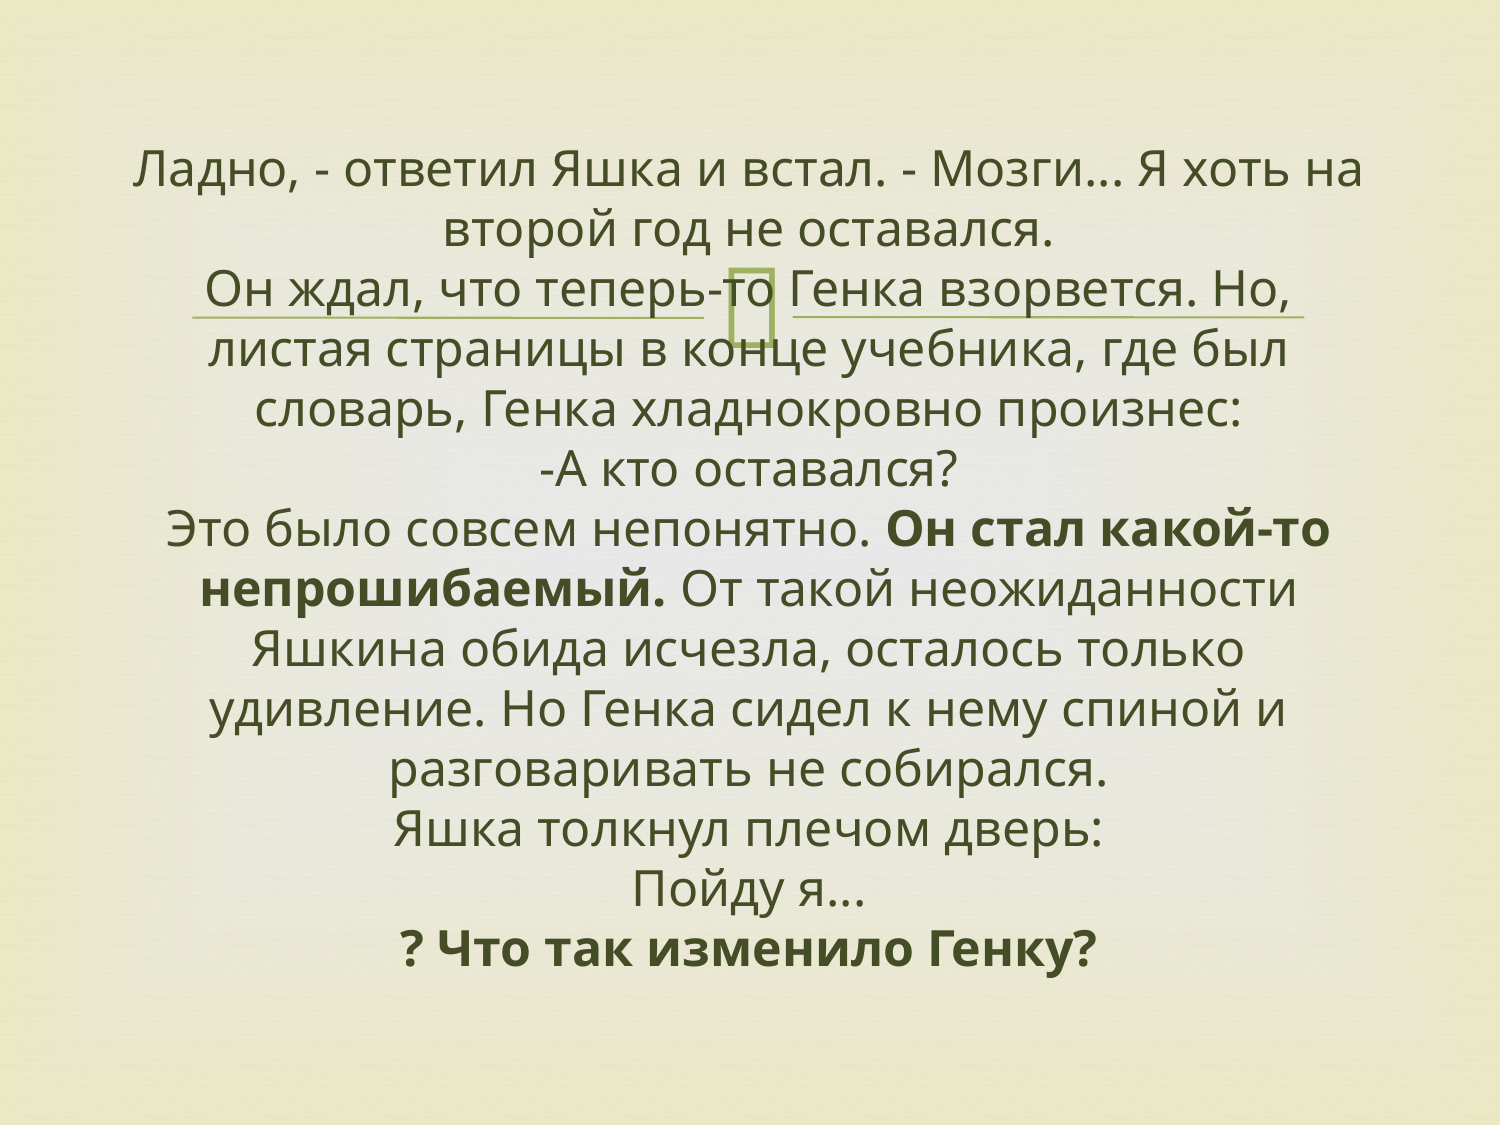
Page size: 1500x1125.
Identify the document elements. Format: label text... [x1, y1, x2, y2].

title Ладно, - ответил Яшка и встал. - Мозги... Я хоть на второй год не оставался. Он ждал, что теперь-то Генка взорвется. Но, листая страницы в конце учебника, где был словарь, Генка хладнокровно произнес: -А кто оставался? Это было совсем непонятно. Он стал какой-то непрошибаемый. От такой неожиданности Яшкина обида исчезла, осталось только удивление. Но Генка сидел к нему спиной и разговаривать не собирался. Яшка толкнул плечом дверь: Пойду я... ? Что так изменило Генку? [112, 137, 1386, 1035]
